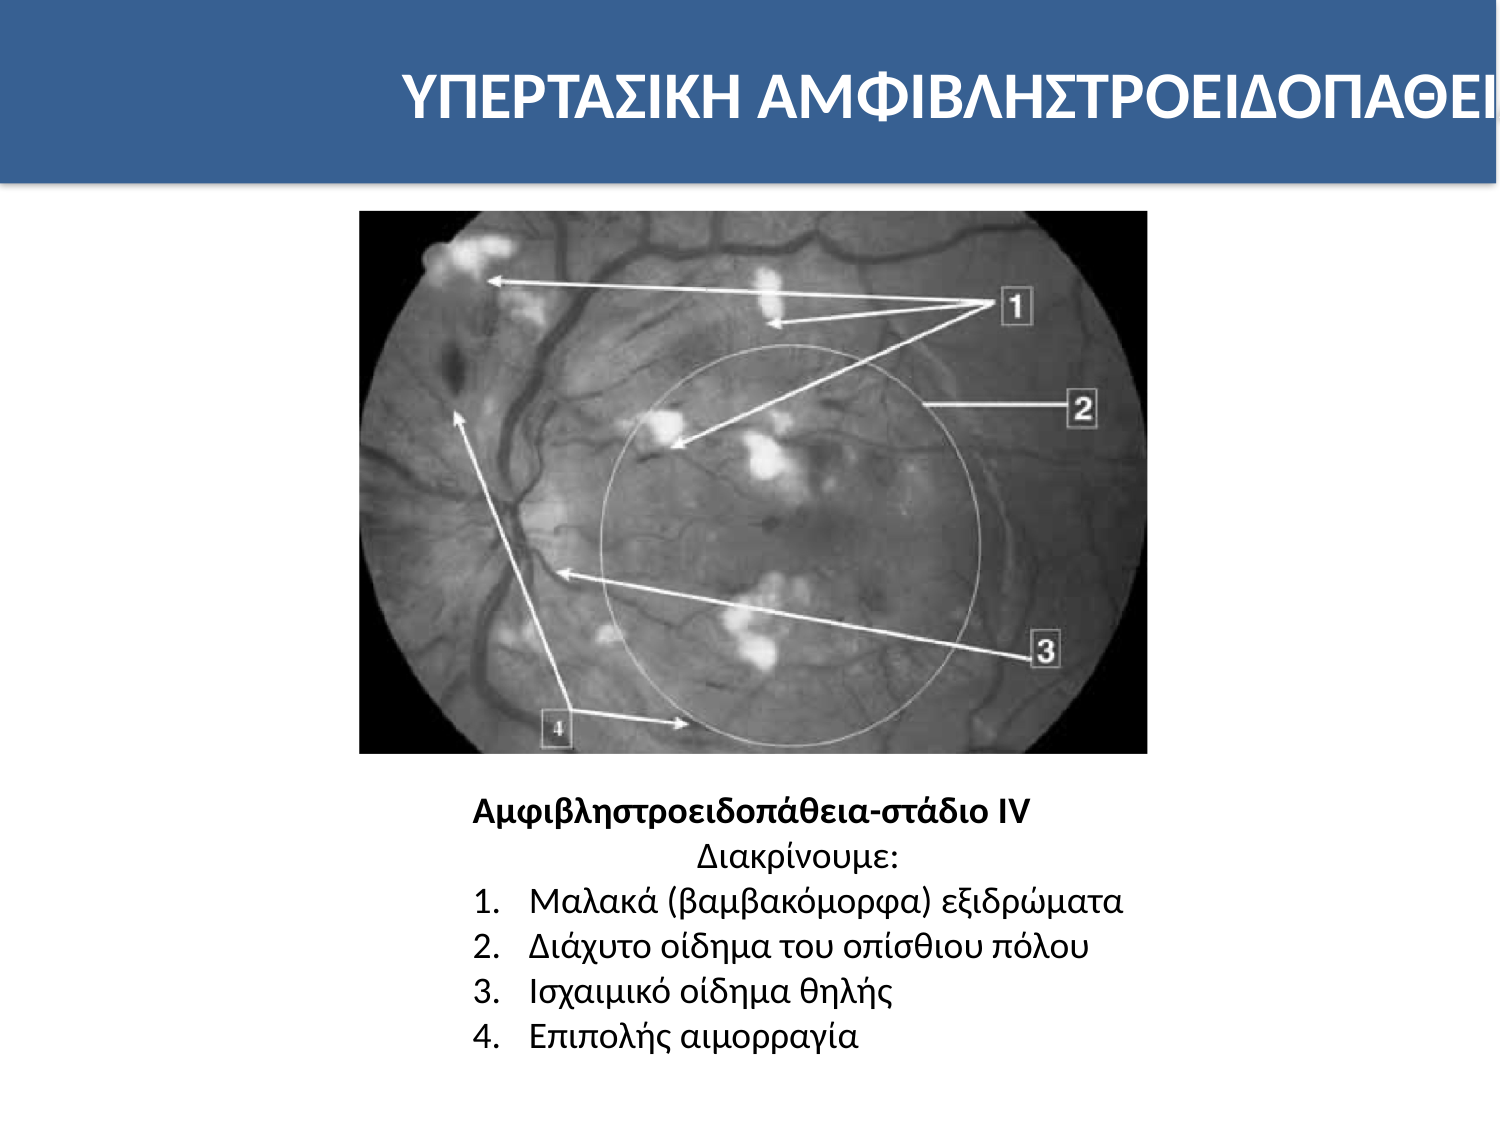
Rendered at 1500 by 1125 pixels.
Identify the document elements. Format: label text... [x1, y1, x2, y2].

text_box Αμφιβληστροειδοπάθεια-στάδιο ΙV Διακρίνουμε: Μαλακά (βαμβακόμορφα) εξιδρώματα Διάχυτο οίδημα του οπίσθιου πόλου Ισχαιμικό οίδημα θηλής Επιπολής αιμορραγία [457, 778, 1139, 1063]
text_box ΥΠΕΡΤΑΣΙΚΗ ΑΜΦΙΒΛΗΣΤΡΟΕΙΔΟΠΑΘΕΙΑ [0, 0, 1497, 184]
picture [339, 194, 1163, 767]
